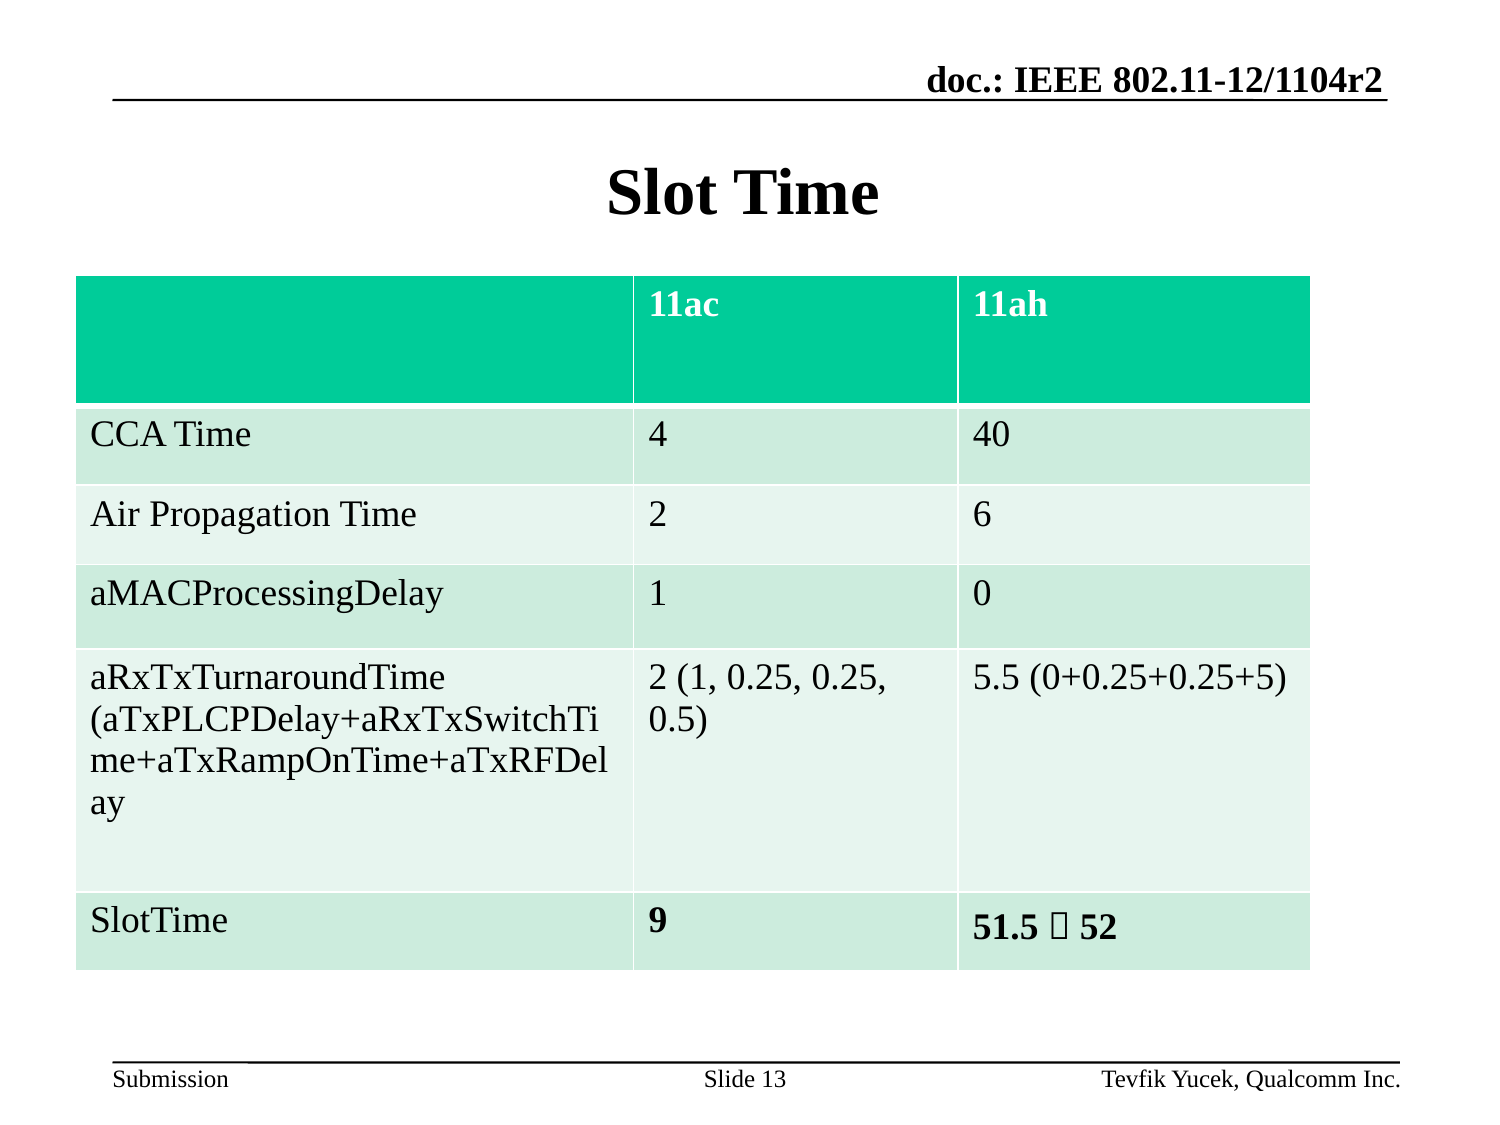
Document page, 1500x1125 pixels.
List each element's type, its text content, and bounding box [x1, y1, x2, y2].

table_cell 5.5 (0+0.25+0.25+5) [959, 650, 1310, 891]
table_cell 4 [634, 409, 957, 484]
table_header 11ah [959, 276, 1310, 403]
slide_number Slide 13 [702, 1061, 788, 1093]
table_header [76, 276, 633, 403]
table_cell aMACProcessingDelay [76, 565, 633, 648]
table_cell Air Propagation Time [76, 486, 633, 564]
table_cell 1 [634, 565, 957, 648]
table_header 11ac [634, 276, 957, 403]
table_cell 40 [959, 409, 1310, 484]
table_cell CCA Time [76, 409, 633, 484]
footer Tevfik Yucek, Qualcomm Inc. [1096, 1061, 1402, 1093]
table_cell aRxTxTurnaroundTime (aTxPLCPDelay+aRxTxSwitchTime+aTxRampOnTime+aTxRFDelay [76, 650, 633, 891]
title Slot Time [62, 112, 1425, 263]
table_cell SlotTime [76, 893, 633, 970]
table_cell 2 [634, 486, 957, 564]
table_cell 2 (1, 0.25, 0.25, 0.5) [634, 650, 957, 891]
table_cell 0 [959, 565, 1310, 648]
table_cell 9 [634, 893, 957, 970]
table_cell 6 [959, 486, 1310, 564]
table_cell 51.5  52 [959, 893, 1310, 970]
